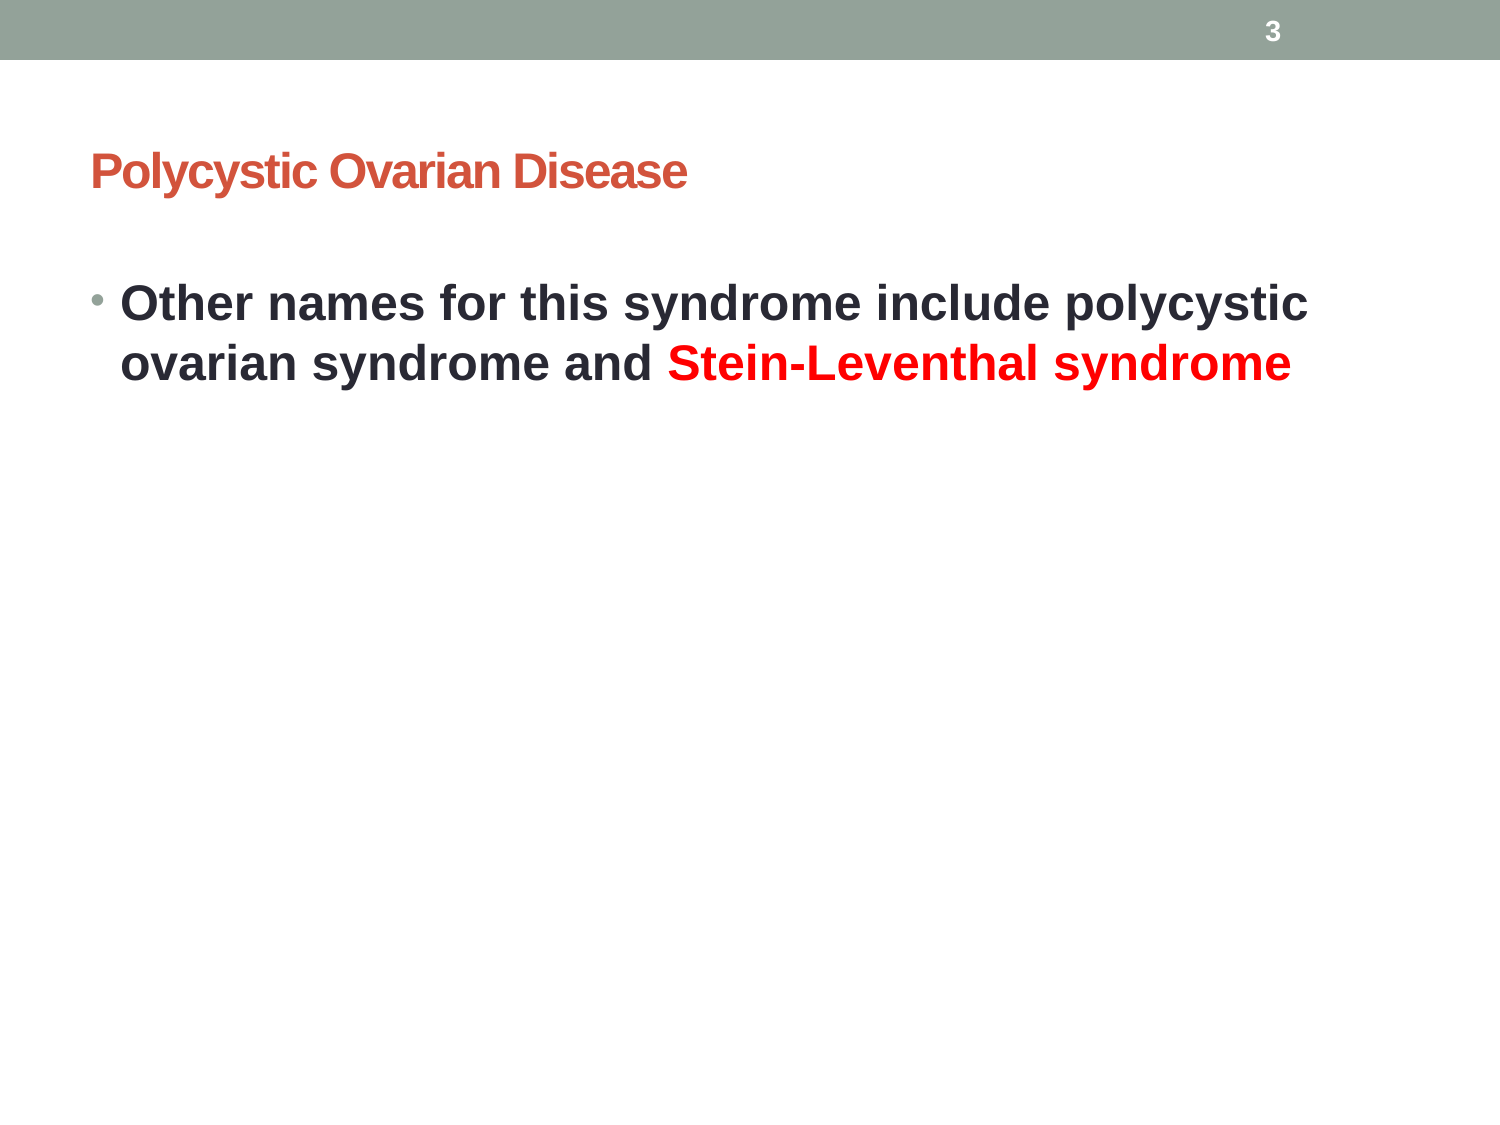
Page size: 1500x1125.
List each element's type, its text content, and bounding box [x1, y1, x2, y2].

list Other names for this syndrome include polycystic ovarian syndrome and Stein-Leventhal syndrome [75, 262, 1425, 1063]
title Polycystic Ovarian Disease [75, 87, 1425, 250]
slide_number 3 [1250, 3, 1425, 57]
